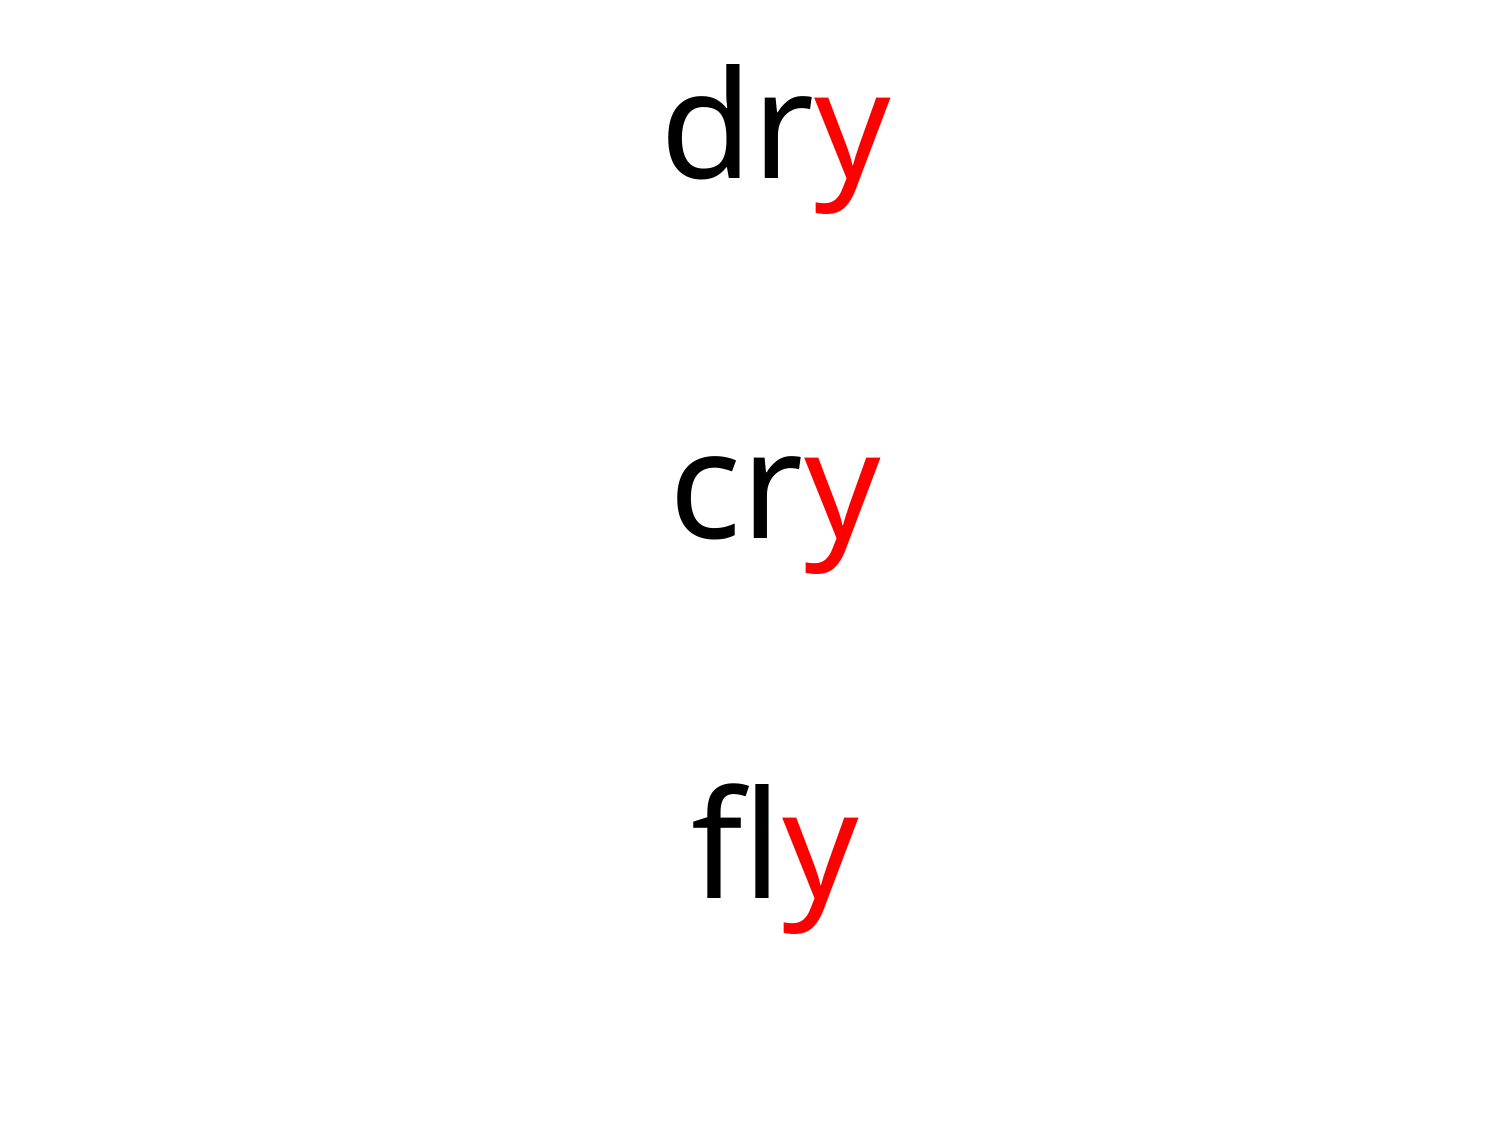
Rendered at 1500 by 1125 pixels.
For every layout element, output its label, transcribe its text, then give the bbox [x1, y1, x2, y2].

title dry cry fly [100, 78, 1451, 1059]
